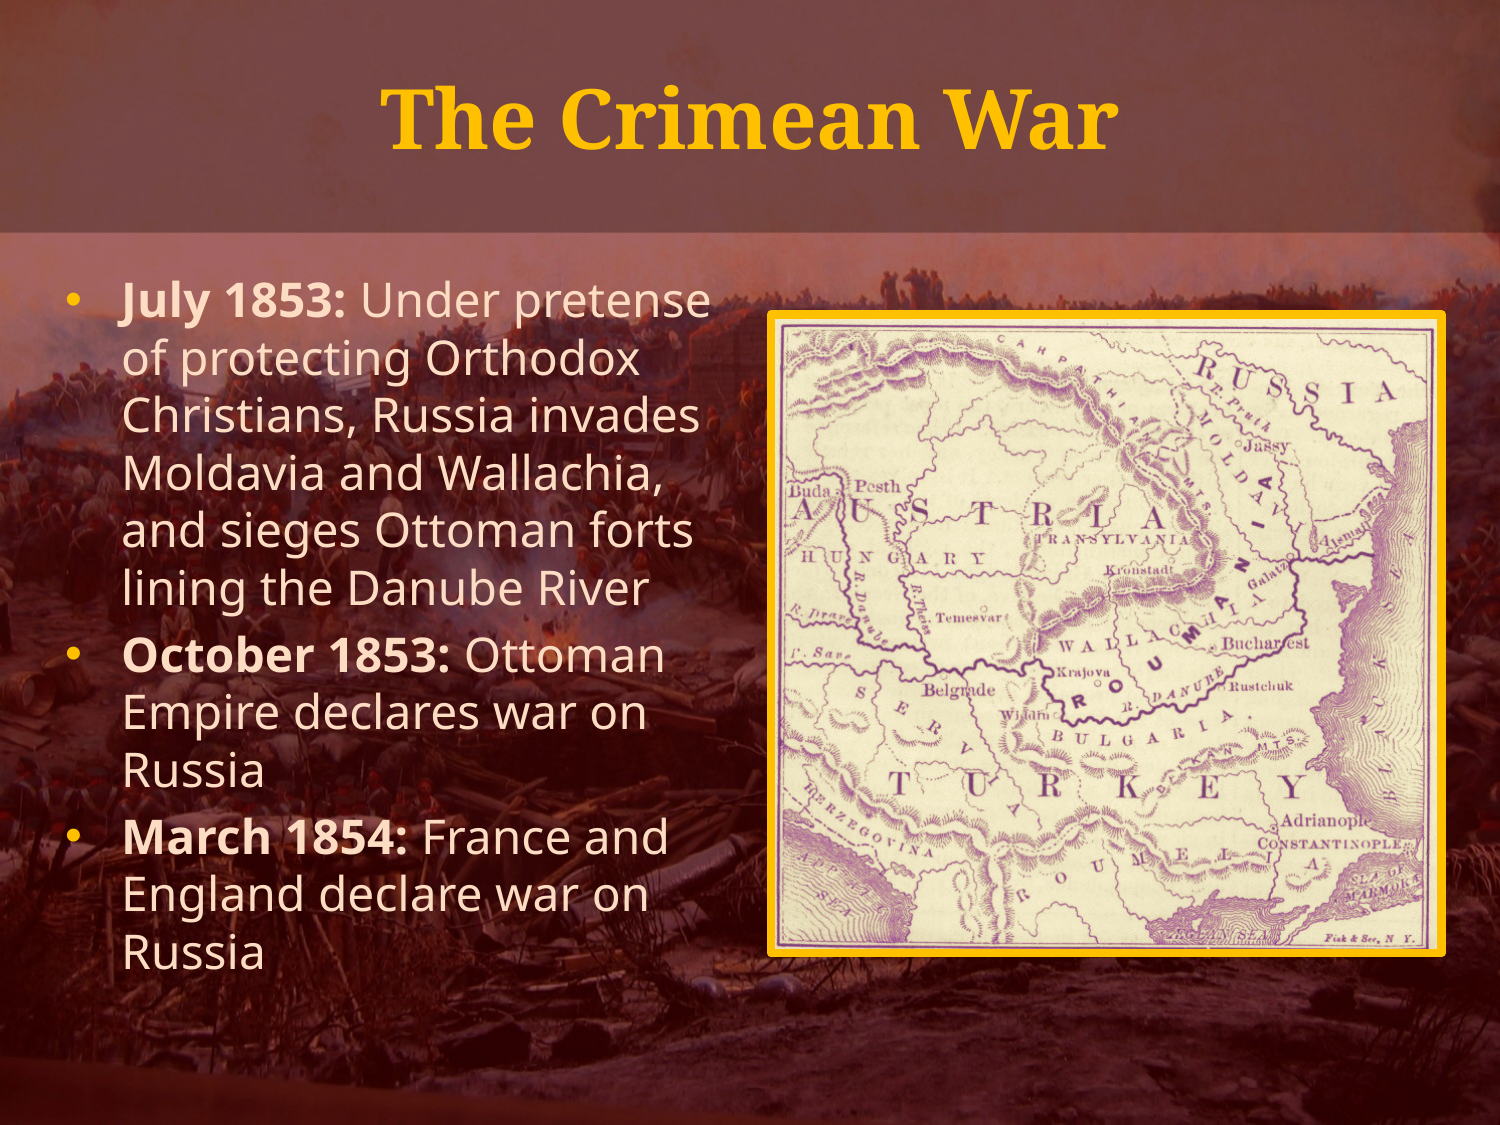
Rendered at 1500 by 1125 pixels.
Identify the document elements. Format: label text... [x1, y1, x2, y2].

list July 1853: Under pretense of protecting Orthodox Christians, Russia invades Moldavia and Wallachia, and sieges Ottoman forts lining the Danube River October 1853: Ottoman Empire declares war on Russia March 1854: France and England declare war on Russia [50, 262, 738, 1005]
title The Crimean War [0, 0, 1500, 233]
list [774, 318, 1438, 950]
picture [0, 233, 1500, 1125]
